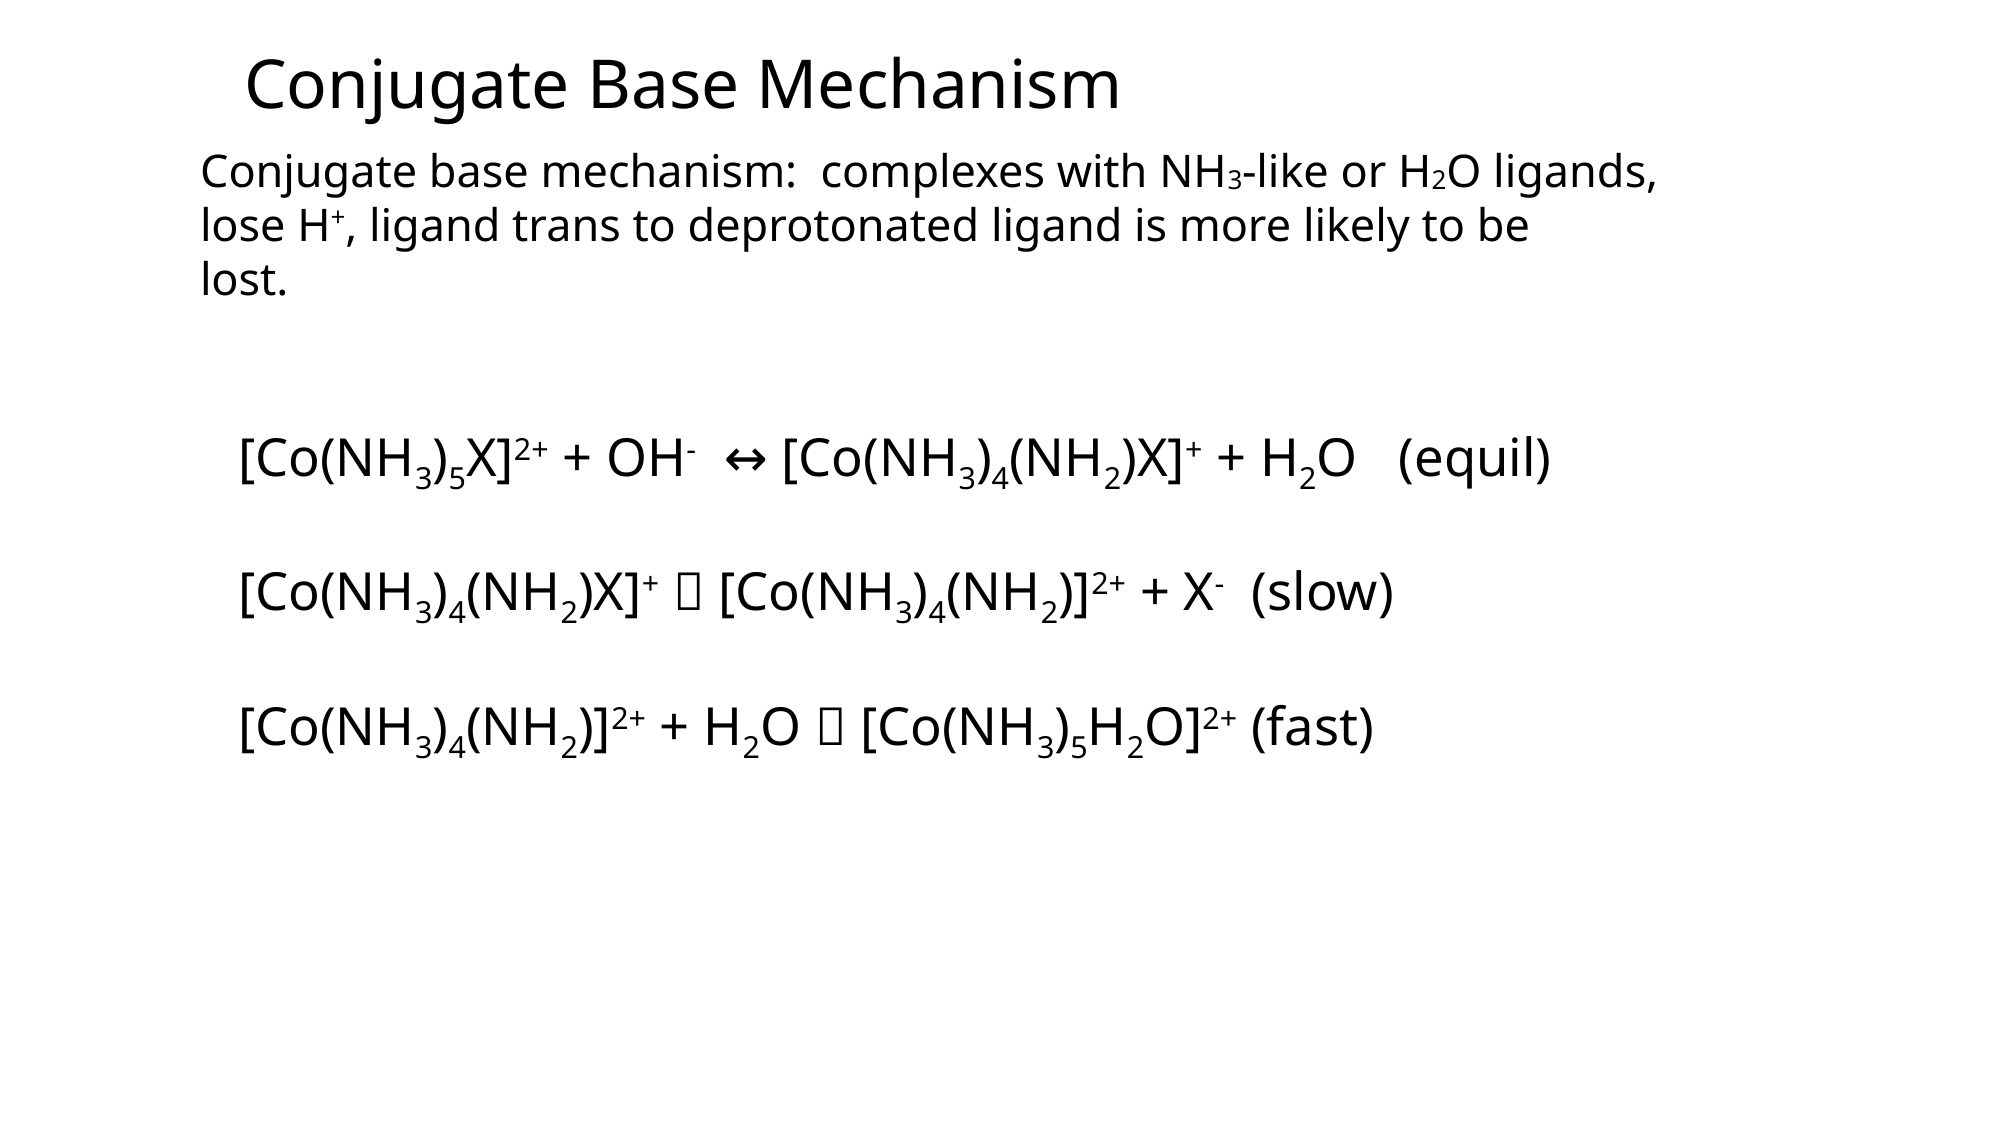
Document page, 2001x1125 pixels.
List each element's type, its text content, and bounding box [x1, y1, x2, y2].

text_box [Co(NH3)5X]2+ + OH- ↔ [Co(NH3)4(NH2)X]+ + H2O (equil) [Co(NH3)4(NH2)X]+  [Co(NH3)4(NH2)]2+ + X- (slow) [Co(NH3)4(NH2)]2+ + H2O  [Co(NH3)5H2O]2+ (fast) [223, 416, 1567, 835]
text_box Conjugate Base Mechanism [229, 33, 1138, 130]
text_box Conjugate base mechanism: complexes with NH3-like or H2O ligands, lose H+, ligand trans to deprotonated ligand is more likely to be lost. [185, 134, 1685, 375]
